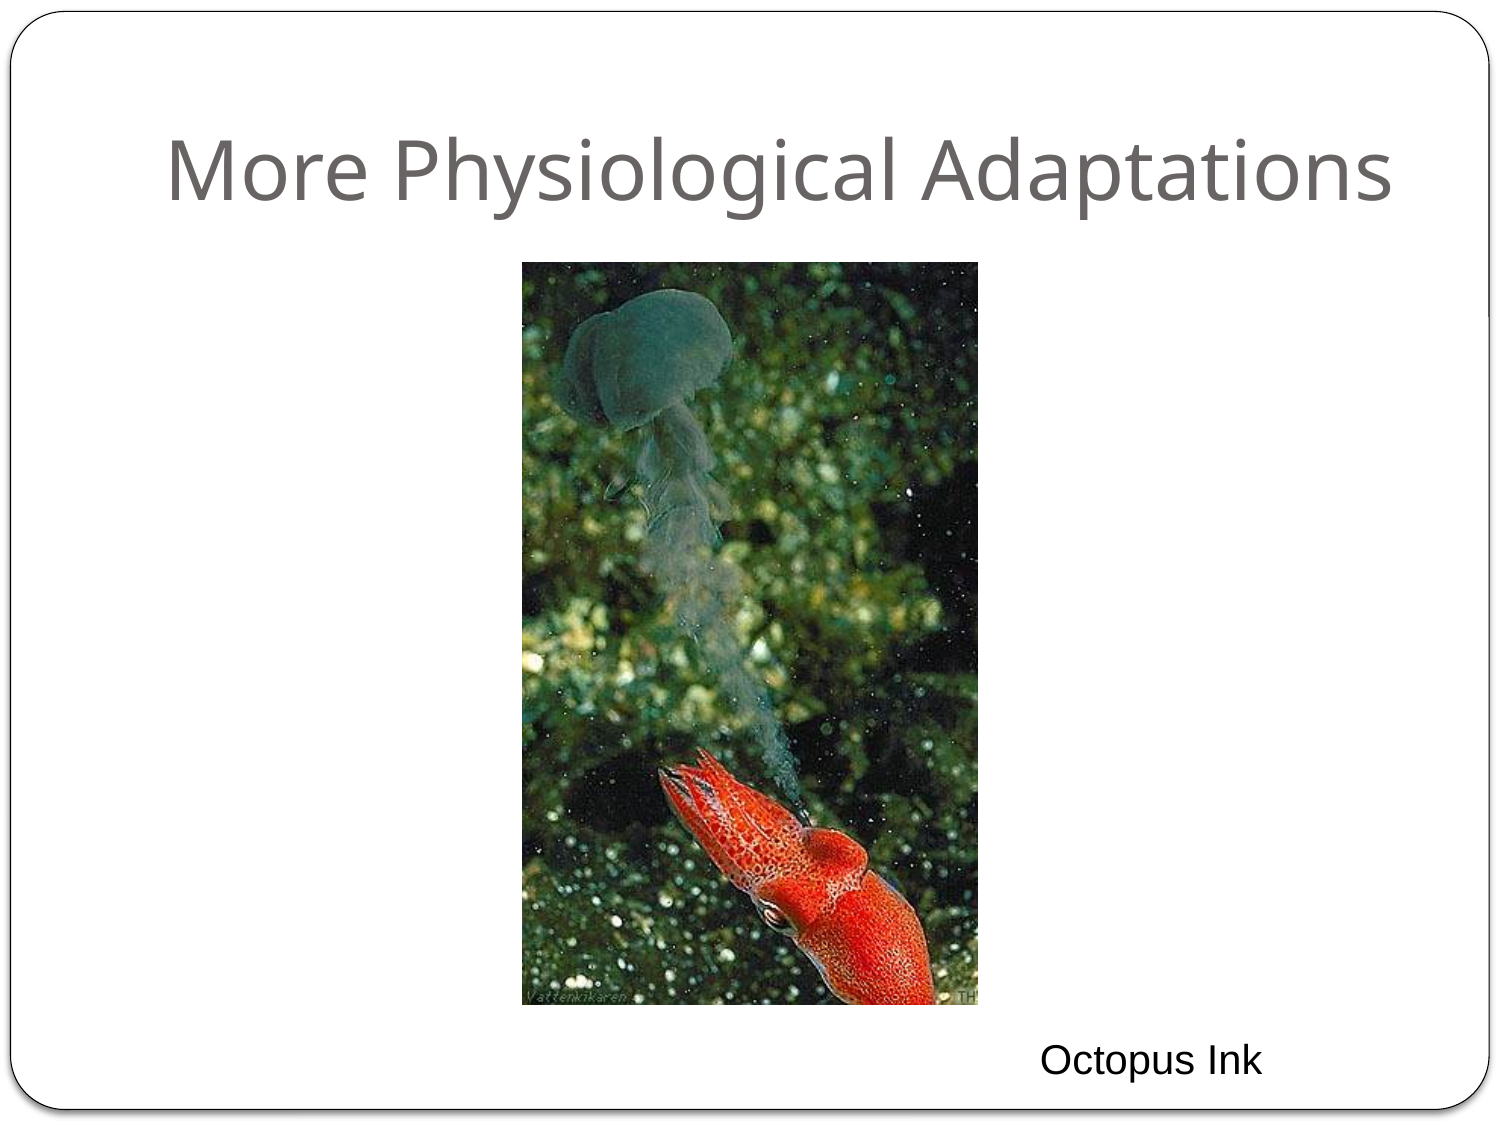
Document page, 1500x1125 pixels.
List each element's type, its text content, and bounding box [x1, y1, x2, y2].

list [522, 262, 978, 1006]
text_box Octopus Ink [1024, 1025, 1463, 1090]
title More Physiological Adaptations [150, 45, 1425, 233]
